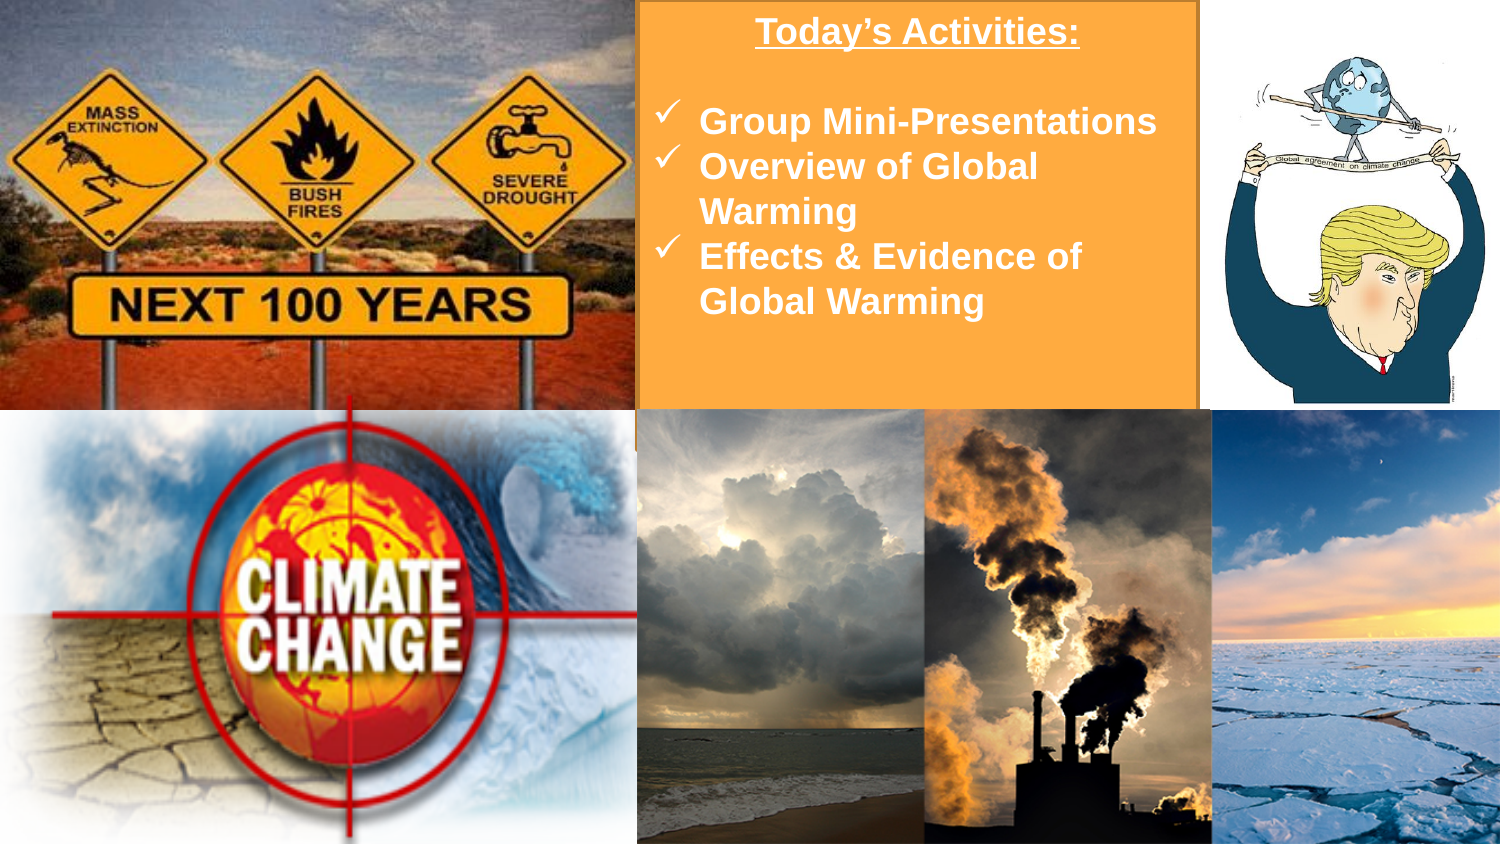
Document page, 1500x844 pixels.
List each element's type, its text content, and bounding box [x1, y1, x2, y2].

picture [0, 0, 1500, 844]
text_box Today’s Activities: Group Mini-Presentations Overview of Global Warming Effects & Evidence of Global Warming [642, 0, 1200, 407]
picture [1342, 839, 1355, 844]
